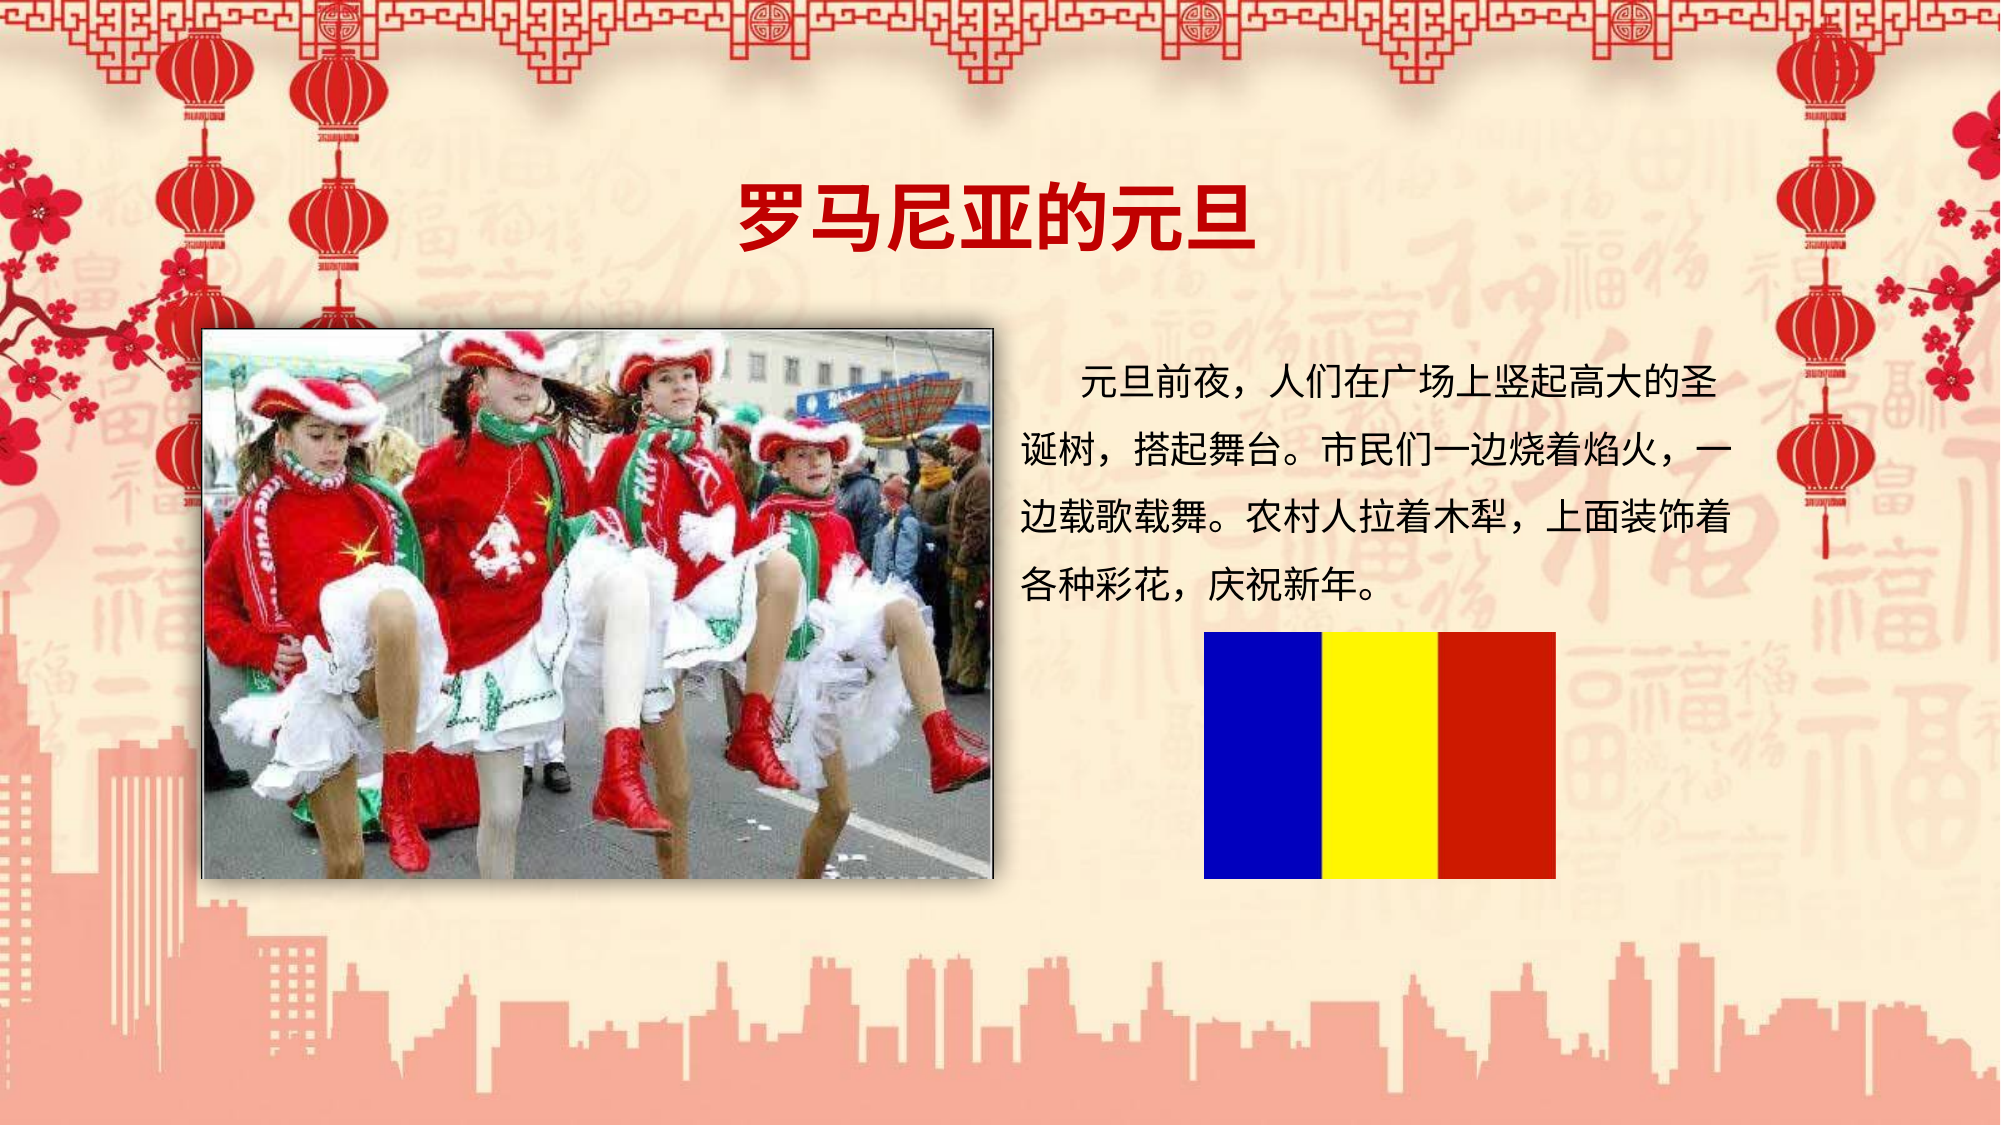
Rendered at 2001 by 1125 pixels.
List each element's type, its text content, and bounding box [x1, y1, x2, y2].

picture [0, 0, 2001, 1125]
text_box 元旦前夜，人们在广场上竖起高大的圣诞树，搭起舞台。市民们一边烧着焰火，一边载歌载舞。农村人拉着木犁，上面装饰着各种彩花，庆祝新年。 [1005, 328, 1755, 613]
